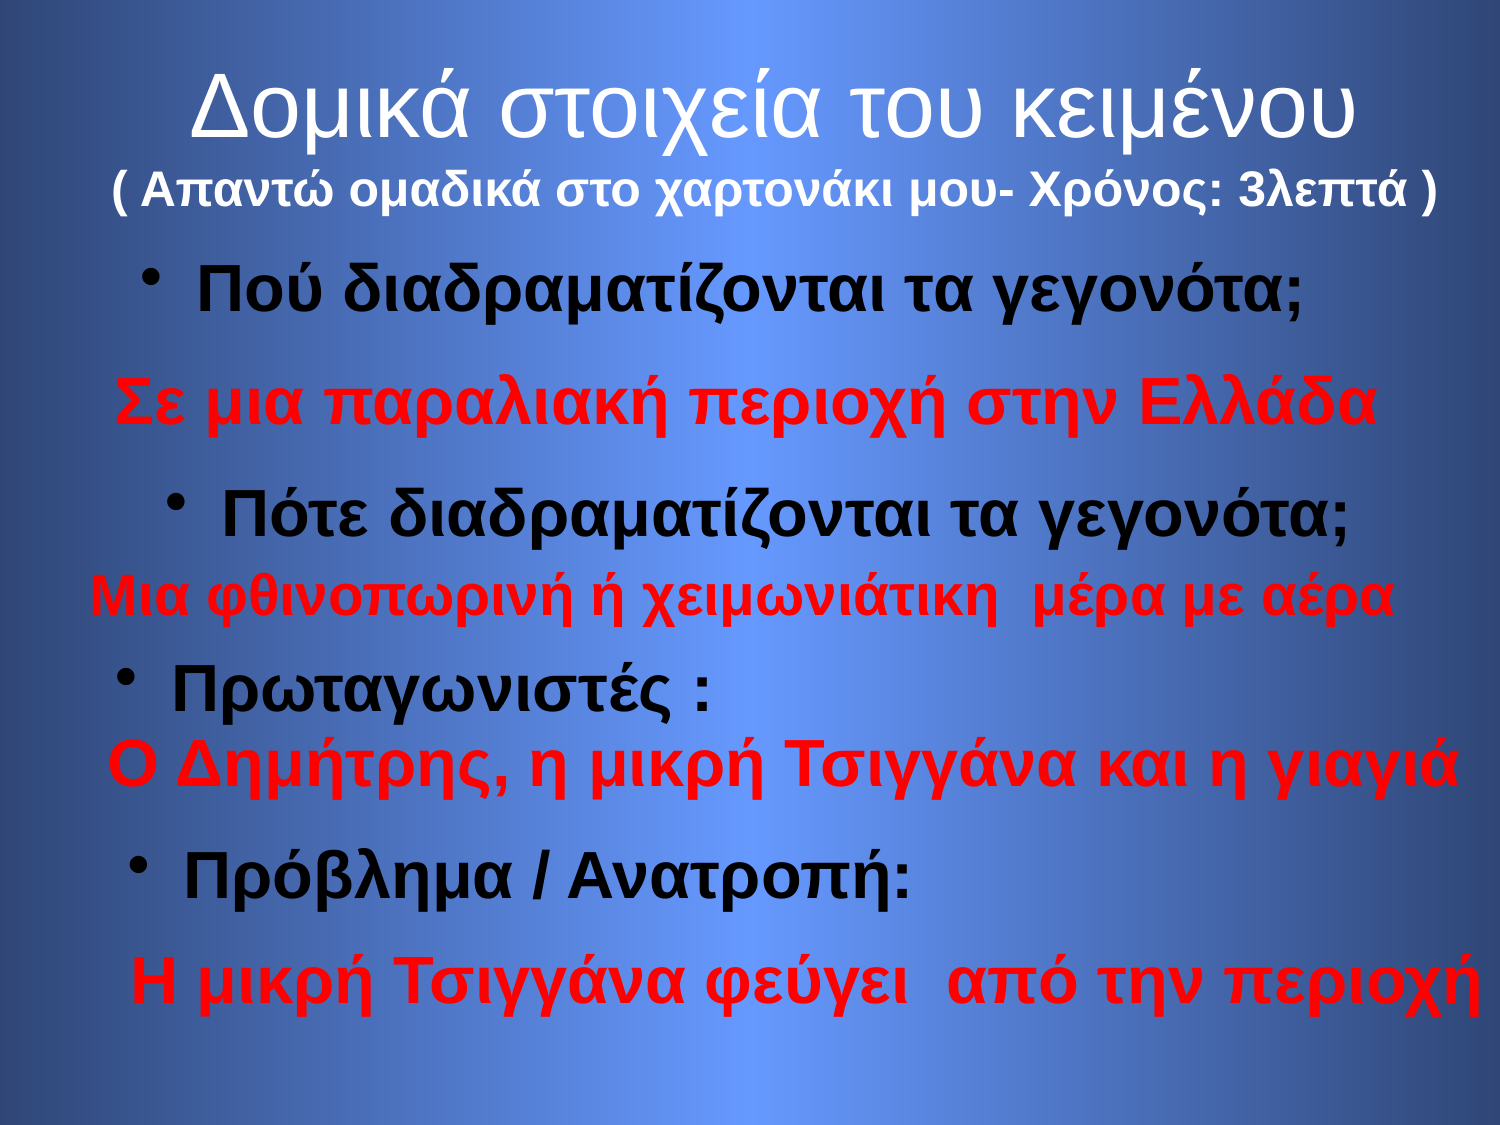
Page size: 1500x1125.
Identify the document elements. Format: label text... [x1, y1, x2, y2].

text_box Πού διαδραματίζονται τα γεγονότα; [124, 237, 1388, 338]
text_box Πότε διαδραματίζονται τα γεγονότα; [149, 462, 1413, 549]
text_box Ο Δημήτρης, η μικρή Τσιγγάνα και η γιαγιά [92, 712, 1496, 808]
title Δομικά στοιχεία του κειμένου ( Απαντώ ομαδικά στο χαρτονάκι μου- Χρόνος: 3λεπτά ) [74, 49, 1476, 213]
text_box Μια φθινοπωρινή ή χειμωνιάτικη μέρα με αέρα [75, 549, 1463, 675]
text_box Σε μια παραλιακή περιοχή στην Ελλάδα [99, 350, 1400, 475]
text_box Πρωταγωνιστές : [99, 675, 1263, 712]
text_box Πρόβλημα / Ανατροπή: [112, 825, 1413, 925]
text_box Η μικρή Τσιγγάνα φεύγει από την περιοχή [115, 929, 1500, 1025]
